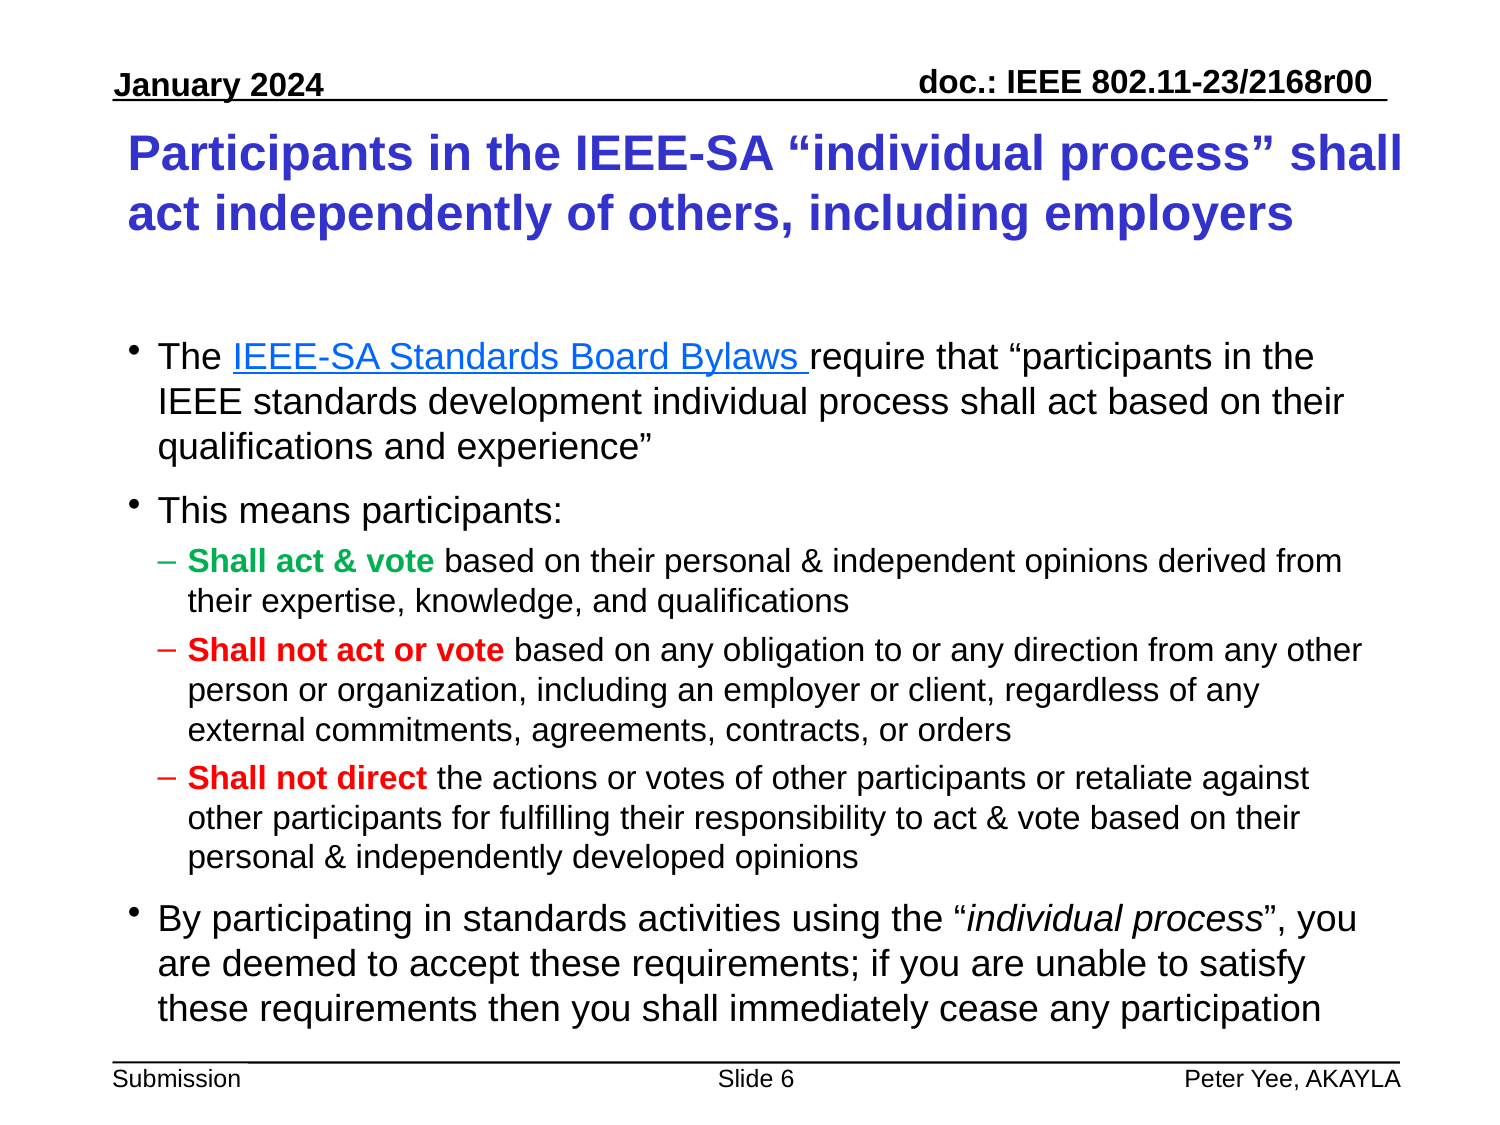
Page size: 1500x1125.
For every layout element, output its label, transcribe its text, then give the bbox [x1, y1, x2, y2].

footer Peter Yee, AKAYLA [1183, 1061, 1402, 1093]
title Participants in the IEEE-SA “individual process” shall act independently of others, including employers [112, 112, 1450, 288]
list The IEEE-SA Standards Board Bylaws require that “participants in the IEEE standards development individual process shall act based on their qualifications and experience” This means participants: Shall act & vote based on their personal & independent opinions derived from their expertise, knowledge, and qualifications Shall not act or vote based on any obligation to or any direction from any other person or organization, including an employer or client, regardless of any external commitments, agreements, contracts, or orders Shall not direct the actions or votes of other participants or retaliate against other participants for fulfilling their responsibility to act & vote based on their personal & independently developed opinions By participating in standards activities using the “individual process”, you are deemed to accept these requirements; if you are unable to satisfy these requirements then you shall immediately cease any participation [112, 324, 1388, 1000]
slide_number Slide 6 [709, 1061, 803, 1093]
